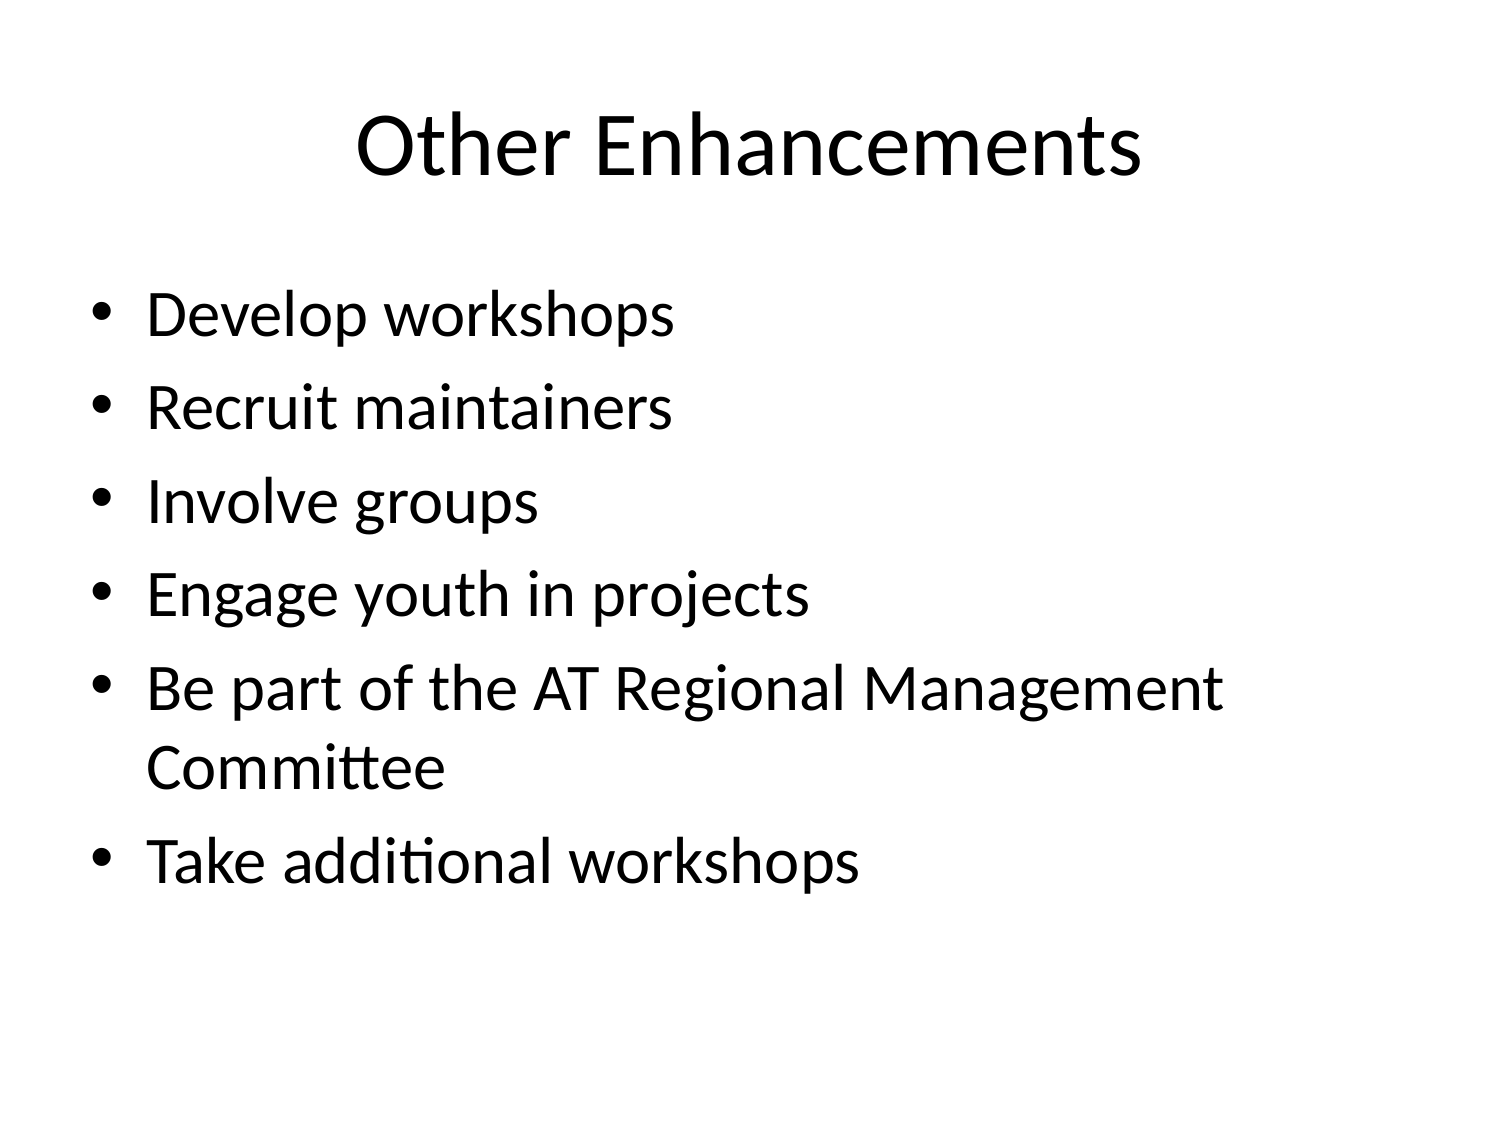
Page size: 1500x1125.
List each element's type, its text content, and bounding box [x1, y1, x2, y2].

title Other Enhancements [75, 45, 1425, 233]
list Develop workshops Recruit maintainers Involve groups Engage youth in projects Be part of the AT Regional Management Committee Take additional workshops [75, 262, 1425, 1005]
